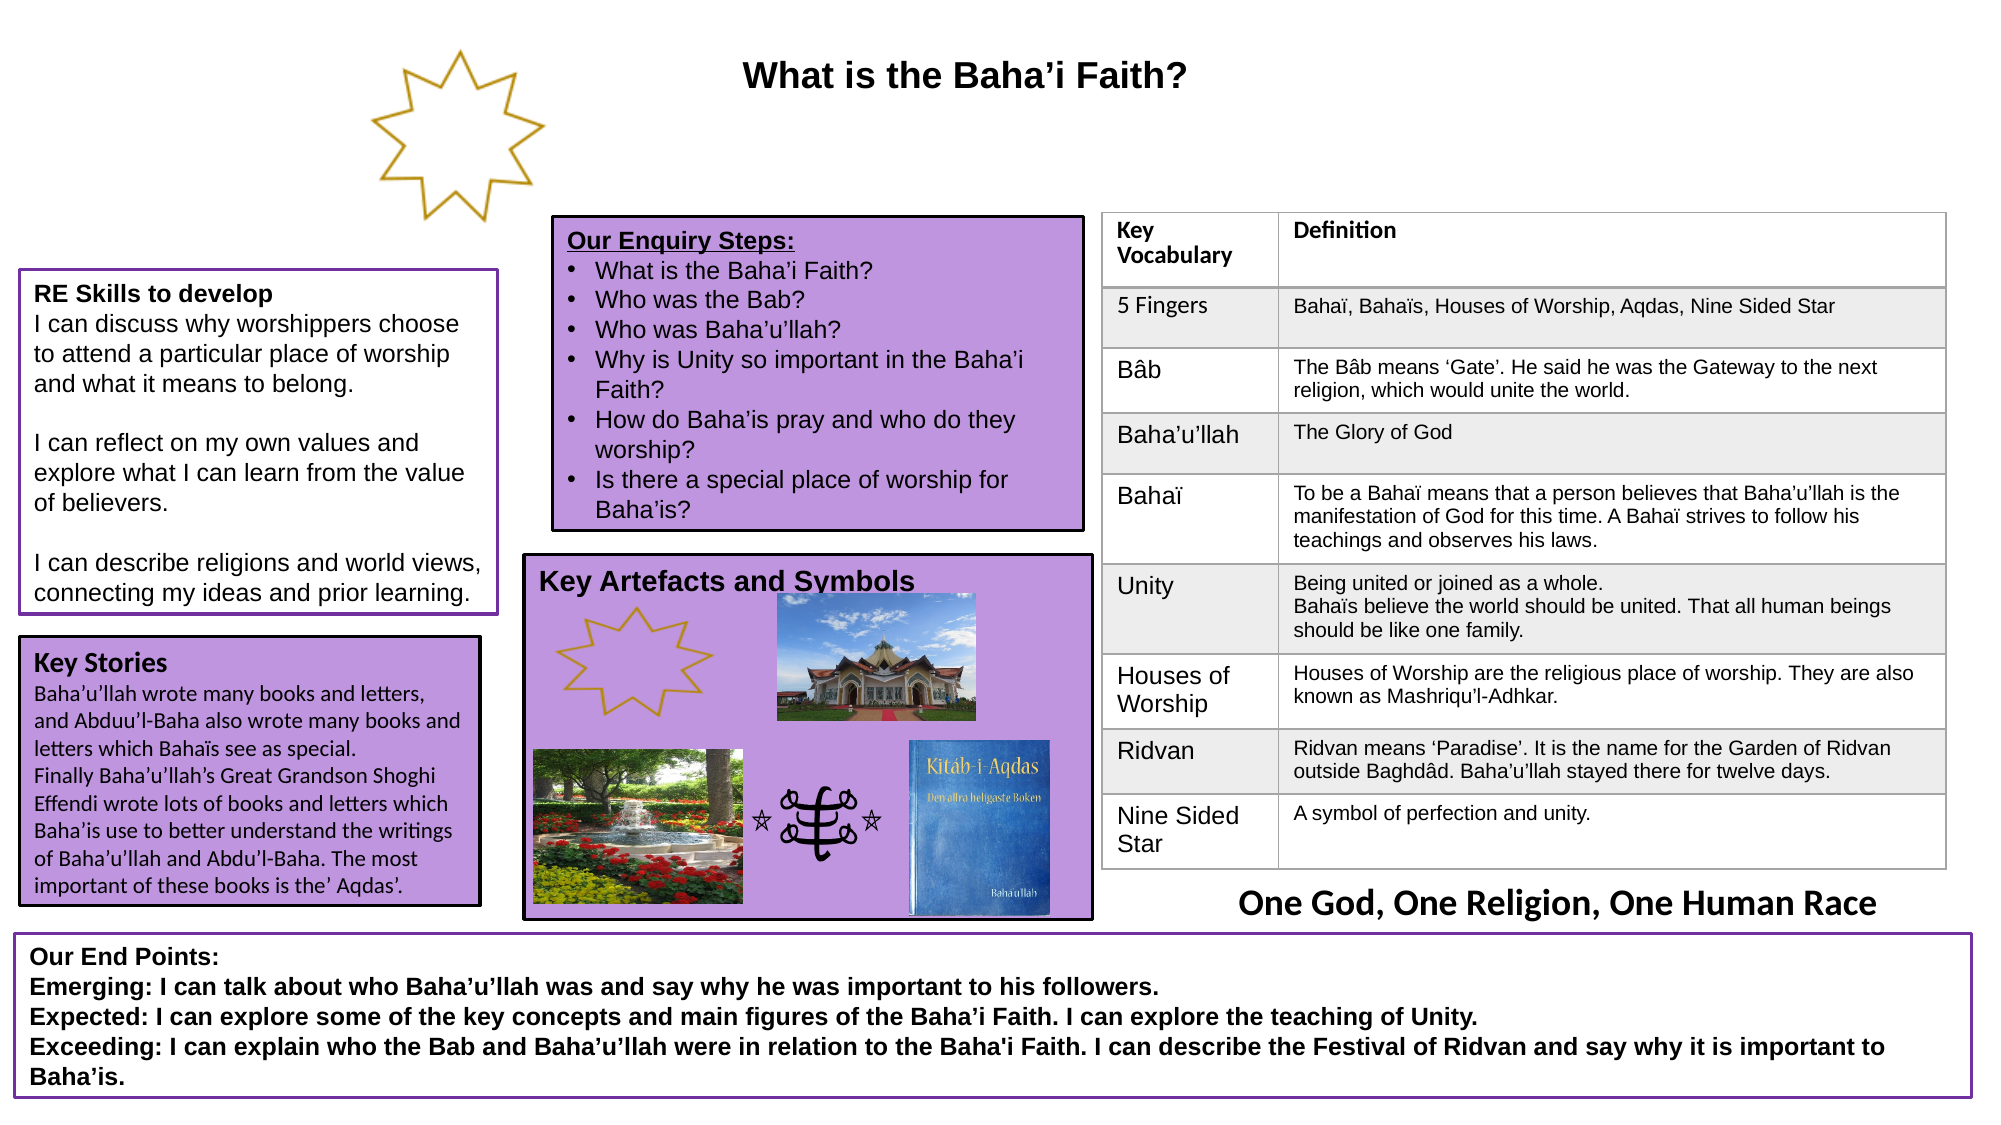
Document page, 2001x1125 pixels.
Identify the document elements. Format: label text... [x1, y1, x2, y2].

text_box RE Skills to develop I can discuss why worshippers choose to attend a particular place of worship and what it means to belong. I can reflect on my own values and explore what I can learn from the value of believers. I can describe religions and world views, connecting my ideas and prior learning. [19, 269, 498, 614]
text_box Our Enquiry Steps: What is the Baha’i Faith? Who was the Bab? Who was Baha’u’llah? Why is Unity so important in the Baha’i Faith? How do Baha’is pray and who do they worship? Is there a special place of worship for Baha’is? [552, 216, 1084, 531]
table_cell The Glory of God [1279, 414, 1945, 473]
table_cell Ridvan [1103, 730, 1278, 793]
table_cell Bahaï, Bahaïs, Houses of Worship, Aqdas, Nine Sided Star [1279, 289, 1945, 347]
table_cell Bahaï [1103, 475, 1278, 563]
picture [364, 43, 553, 229]
table_cell The Bâb means ‘Gate’. He said he was the Gateway to the next religion, which would unite the world. [1279, 349, 1945, 412]
text_box One God, One Religion, One Human Race [1216, 870, 1901, 931]
table_cell Bâb [1103, 349, 1278, 412]
table_cell Unity [1103, 565, 1278, 653]
table_header Definition [1279, 213, 1945, 286]
text_box What is the Baha’i Faith? [553, 43, 1452, 104]
table_header Key Vocabulary [1103, 213, 1278, 286]
picture [533, 749, 892, 904]
table_cell Houses of Worship are the religious place of worship. They are also known as Mashriqu’l-Adhkar. [1279, 655, 1945, 728]
text_box Key Stories Baha’u’llah wrote many books and letters, and Abduu’l-Baha also wrote many books and letters which Bahaïs see as special. Finally Baha’u’llah’s Great Grandson Shoghi Effendi wrote lots of books and letters which Baha’is use to better understand the writings of Baha’u’llah and Abdu’l-Baha. The most important of these books is the’ Aqdas’. [19, 636, 480, 906]
table_cell To be a Bahaï means that a person believes that Baha’u’llah is the manifestation of God for this time. A Bahaï strives to follow his teachings and observes his laws. [1279, 475, 1945, 563]
text_box Key Artefacts and Symbols [523, 554, 1093, 920]
table_cell Houses of Worship [1103, 655, 1278, 728]
picture [777, 593, 976, 721]
picture [549, 602, 721, 721]
table_cell Being united or joined as a whole. Bahaïs believe the world should be united. That all human beings should be like one family. [1279, 565, 1945, 653]
text_box Our End Points: Emerging: I can talk about who Baha’u’llah was and say why he was important to his followers. Expected: I can explore some of the key concepts and main figures of the Baha’i Faith. I can explore the teaching of Unity. Exceeding: I can explain who the Bab and Baha’u’llah were in relation to the Baha'i Faith. I can describe the Festival of Ridvan and say why it is important to Baha’is. [14, 933, 1972, 1098]
table_cell Baha’u’llah [1103, 414, 1278, 473]
table_cell A symbol of perfection and unity. [1279, 795, 1945, 868]
table_cell Nine Sided Star [1103, 795, 1278, 868]
picture [909, 740, 1050, 916]
table_cell Ridvan means ‘Paradise’. It is the name for the Garden of Ridvan outside Baghdâd. Baha’u’llah stayed there for twelve days. [1279, 730, 1945, 793]
table_cell 5 Fingers [1103, 289, 1278, 347]
